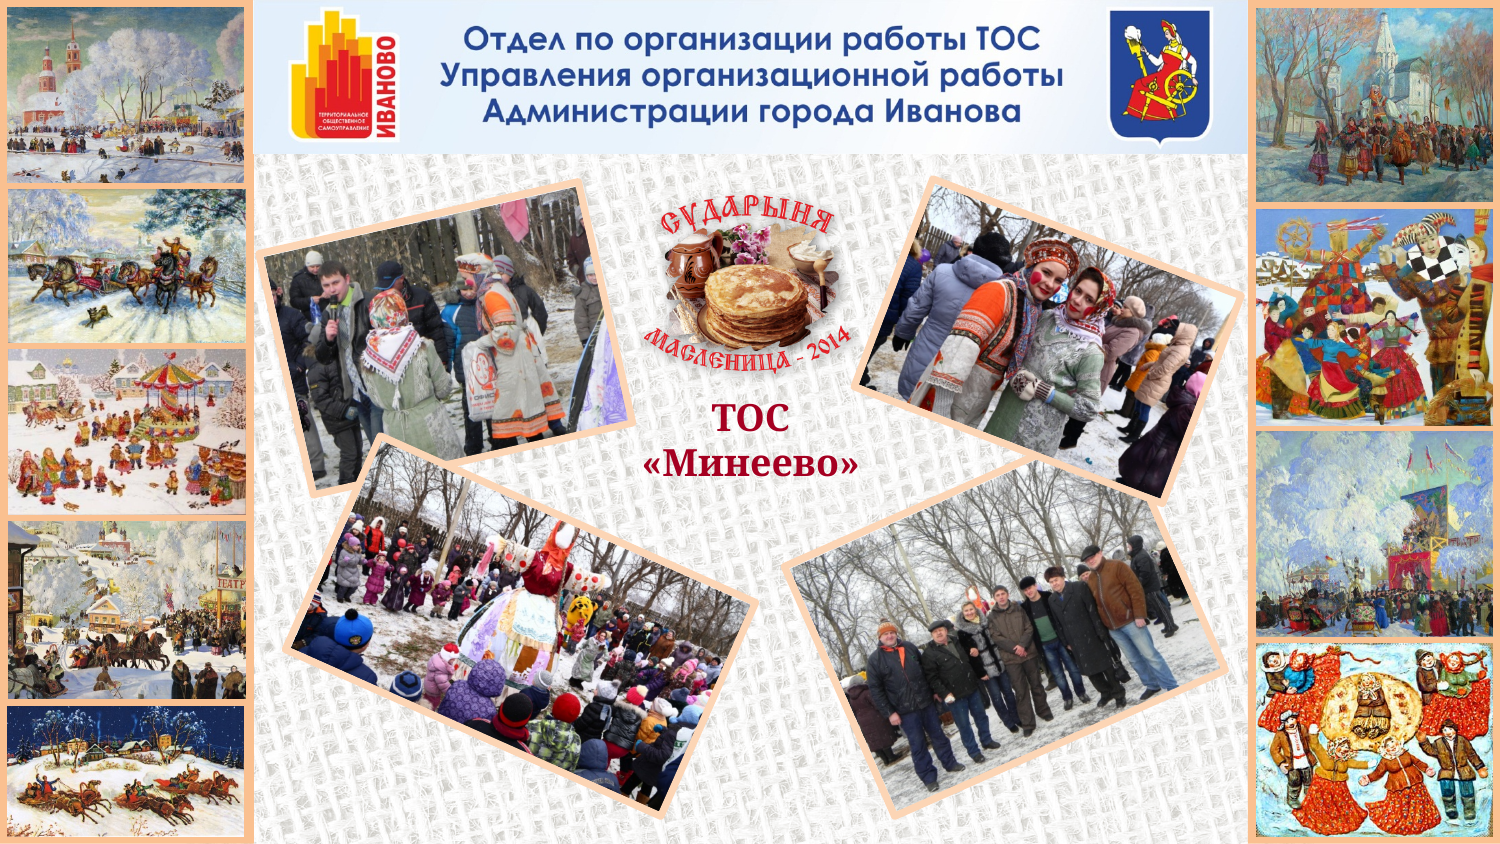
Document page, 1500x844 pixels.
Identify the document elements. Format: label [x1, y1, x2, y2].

text_box [1247, 0, 1500, 844]
picture [253, 0, 1249, 844]
text_box [0, 0, 255, 844]
